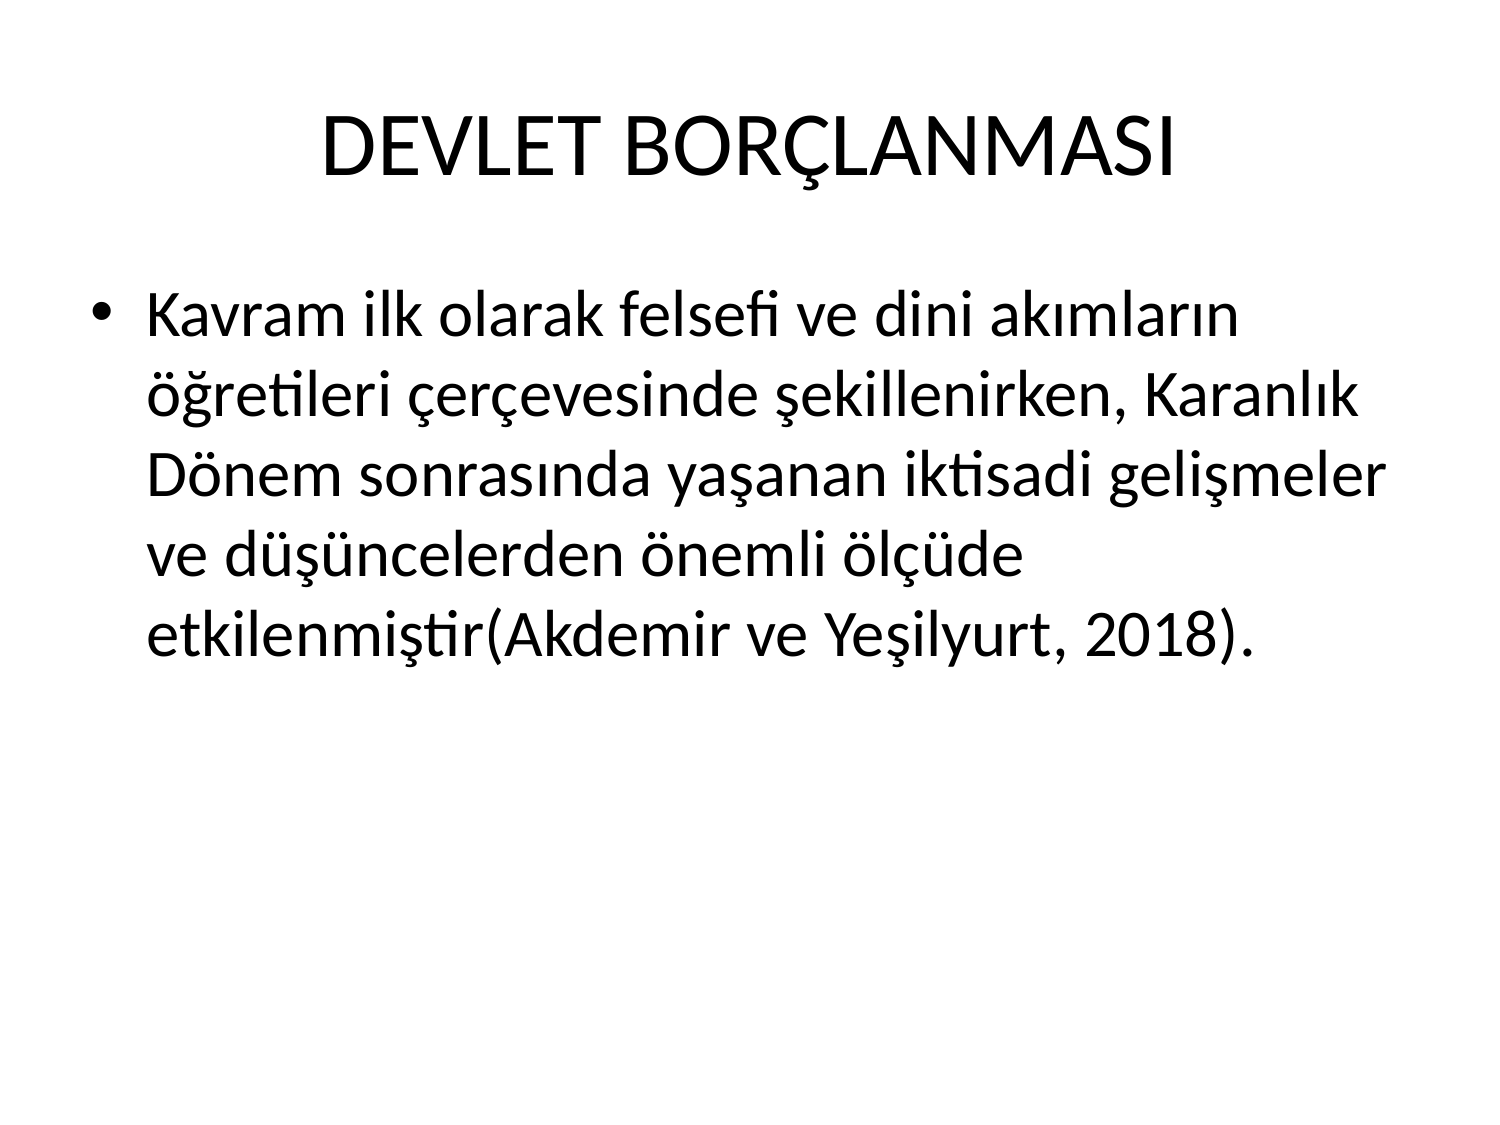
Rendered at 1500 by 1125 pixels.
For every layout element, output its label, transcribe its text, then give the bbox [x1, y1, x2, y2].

list Kavram ilk olarak felsefi ve dini akımların öğretileri çerçevesinde şekillenirken, Karanlık Dönem sonrasında yaşanan iktisadi gelişmeler ve düşüncelerden önemli ölçüde etkilenmiştir(Akdemir ve Yeşilyurt, 2018). [75, 262, 1425, 1005]
title DEVLET BORÇLANMASI [75, 45, 1425, 233]
